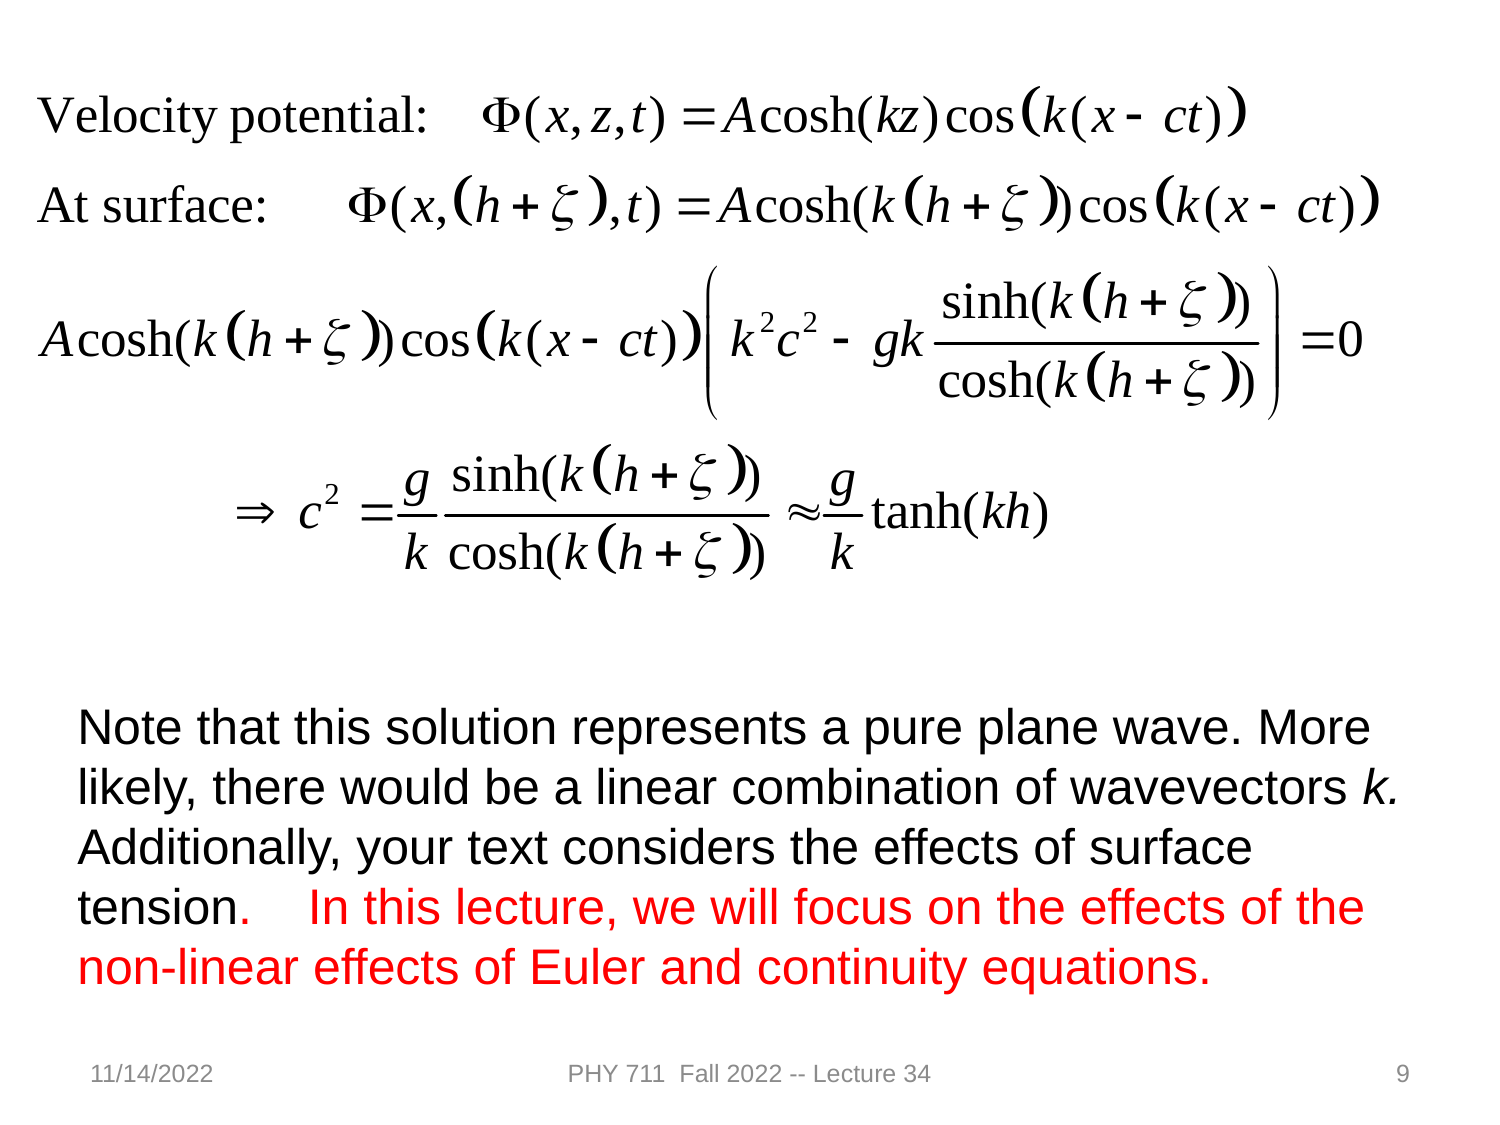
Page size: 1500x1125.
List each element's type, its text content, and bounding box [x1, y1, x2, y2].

text_box Note that this solution represents a pure plane wave. More likely, there would be a linear combination of wavevectors k. Additionally, your text considers the effects of surface tension. In this lecture, we will focus on the effects of the non-linear effects of Euler and continuity equations. [62, 687, 1450, 1003]
footer PHY 711 Fall 2022 -- Lecture 34 [512, 1042, 988, 1103]
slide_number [75, 1042, 425, 1103]
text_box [31, 79, 1382, 597]
slide_number 9 [1074, 1042, 1425, 1103]
